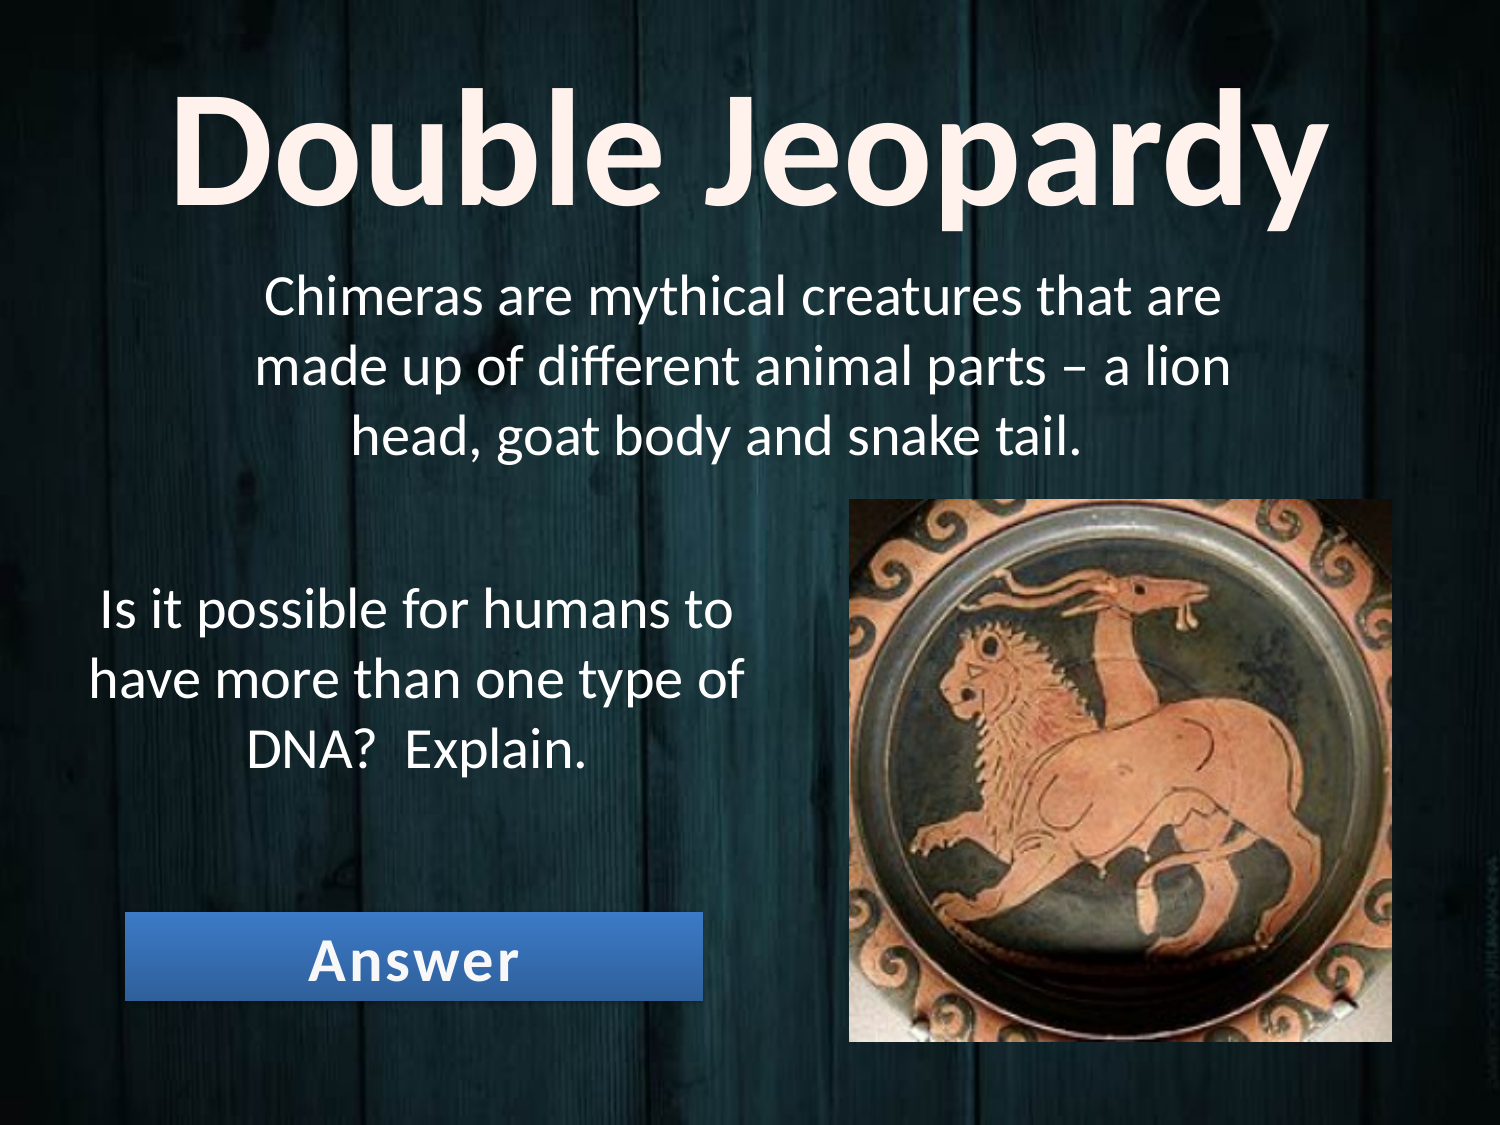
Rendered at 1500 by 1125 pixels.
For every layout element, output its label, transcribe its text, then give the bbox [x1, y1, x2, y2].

picture [0, 0, 1500, 1125]
text_box Chimeras are mythical creatures that are made up of different animal parts – a lion head, goat body and snake tail. [187, 249, 1300, 590]
text_box Answer [125, 912, 703, 1001]
text_box Is it possible for humans to have more than one type of DNA? Explain. [62, 562, 772, 833]
title Double Jeopardy [75, 45, 1425, 233]
